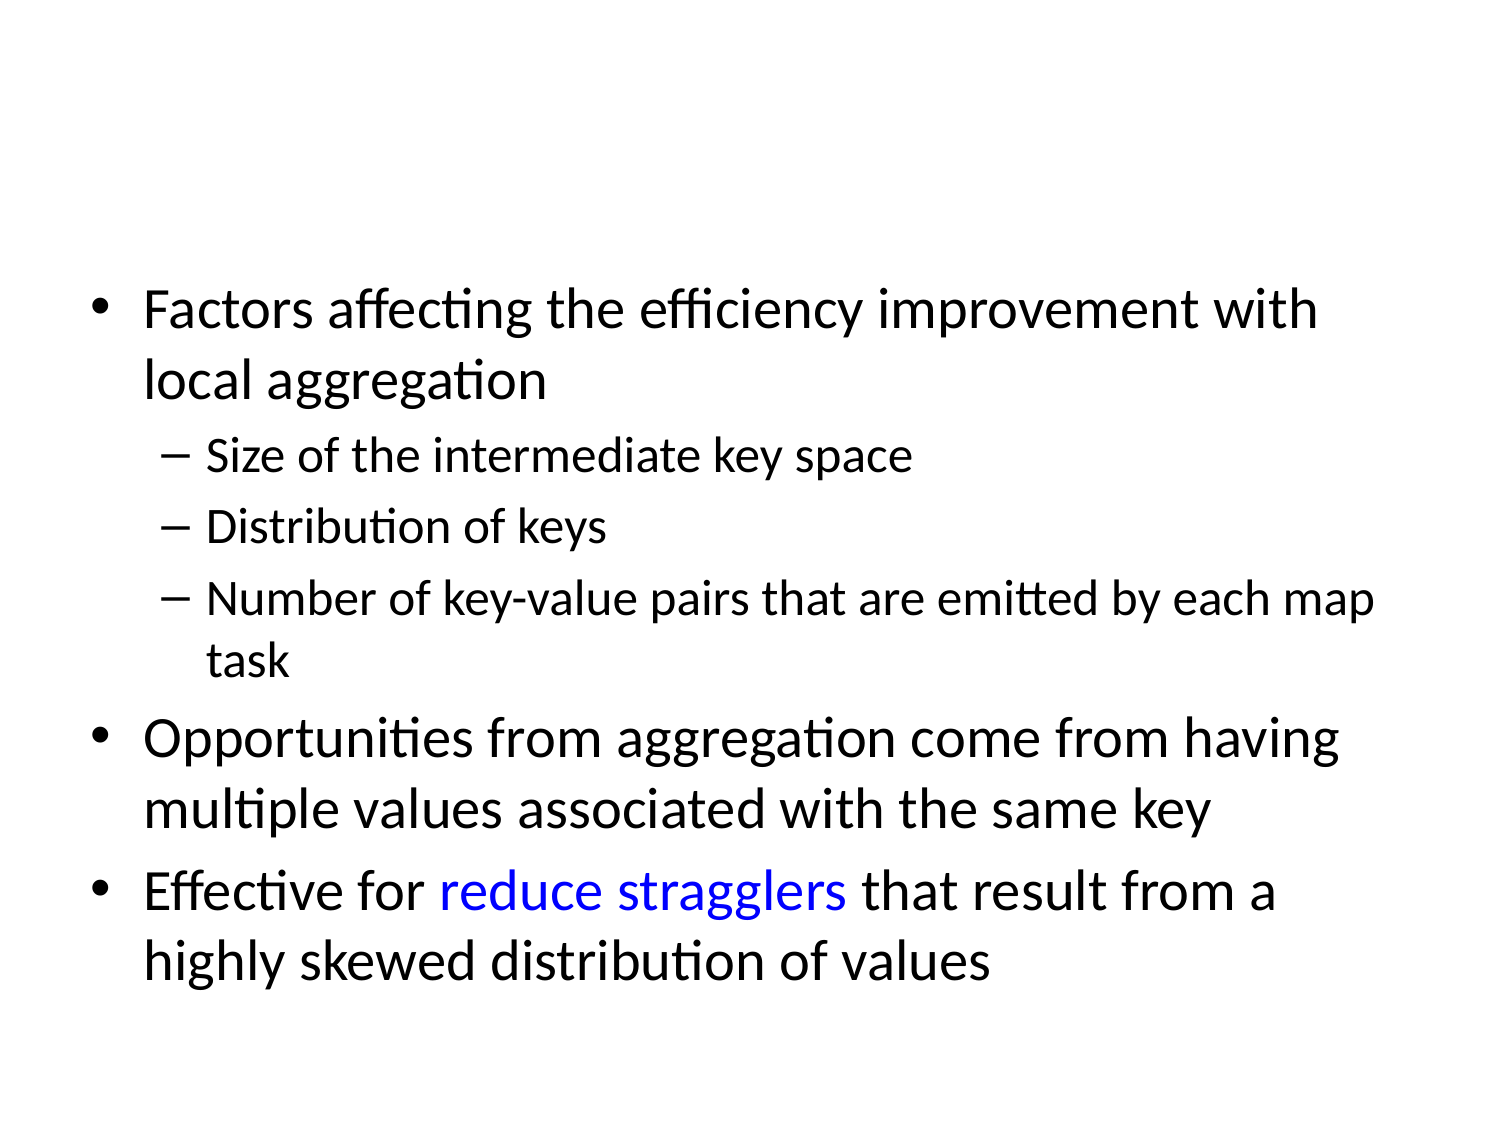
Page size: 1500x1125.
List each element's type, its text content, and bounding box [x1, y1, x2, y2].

list Factors affecting the efficiency improvement with local aggregation Size of the intermediate key space Distribution of keys Number of key-value pairs that are emitted by each map task Opportunities from aggregation come from having multiple values associated with the same key Effective for reduce stragglers that result from a highly skewed distribution of values [75, 262, 1425, 1005]
